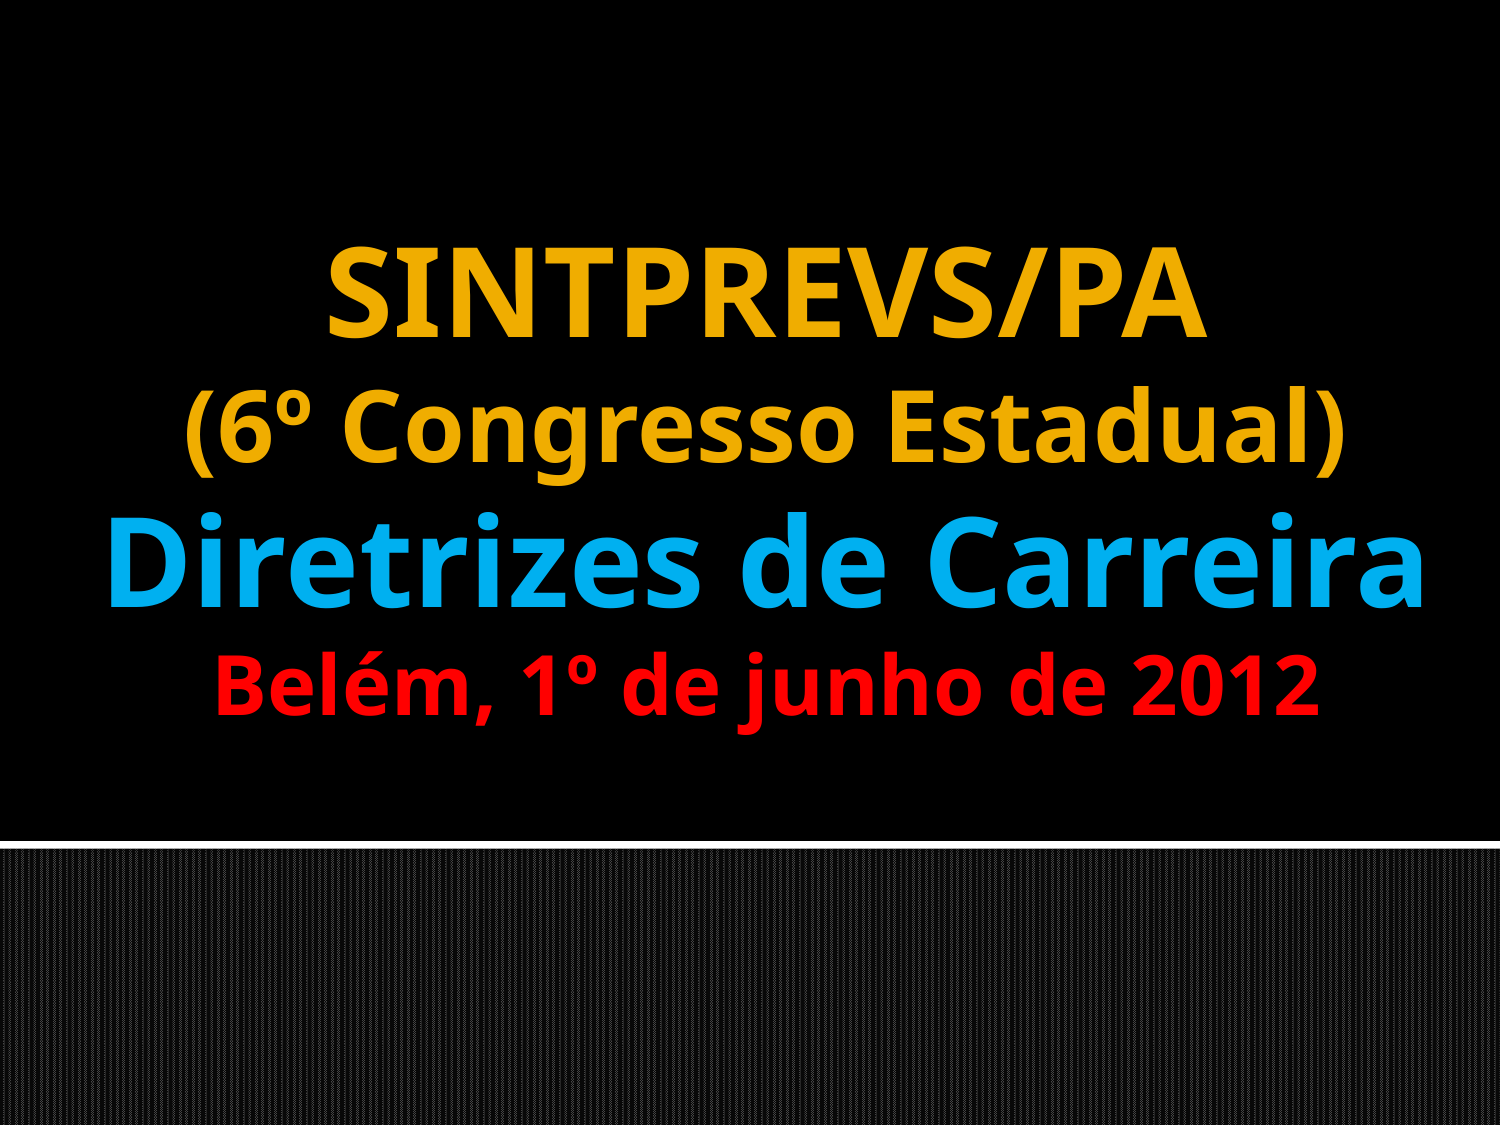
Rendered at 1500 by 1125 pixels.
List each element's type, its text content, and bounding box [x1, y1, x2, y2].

title SINTPREVS/PA (6º Congresso Estadual) Diretrizes de Carreira Belém, 1º de junho de 2012 [50, 212, 1475, 825]
